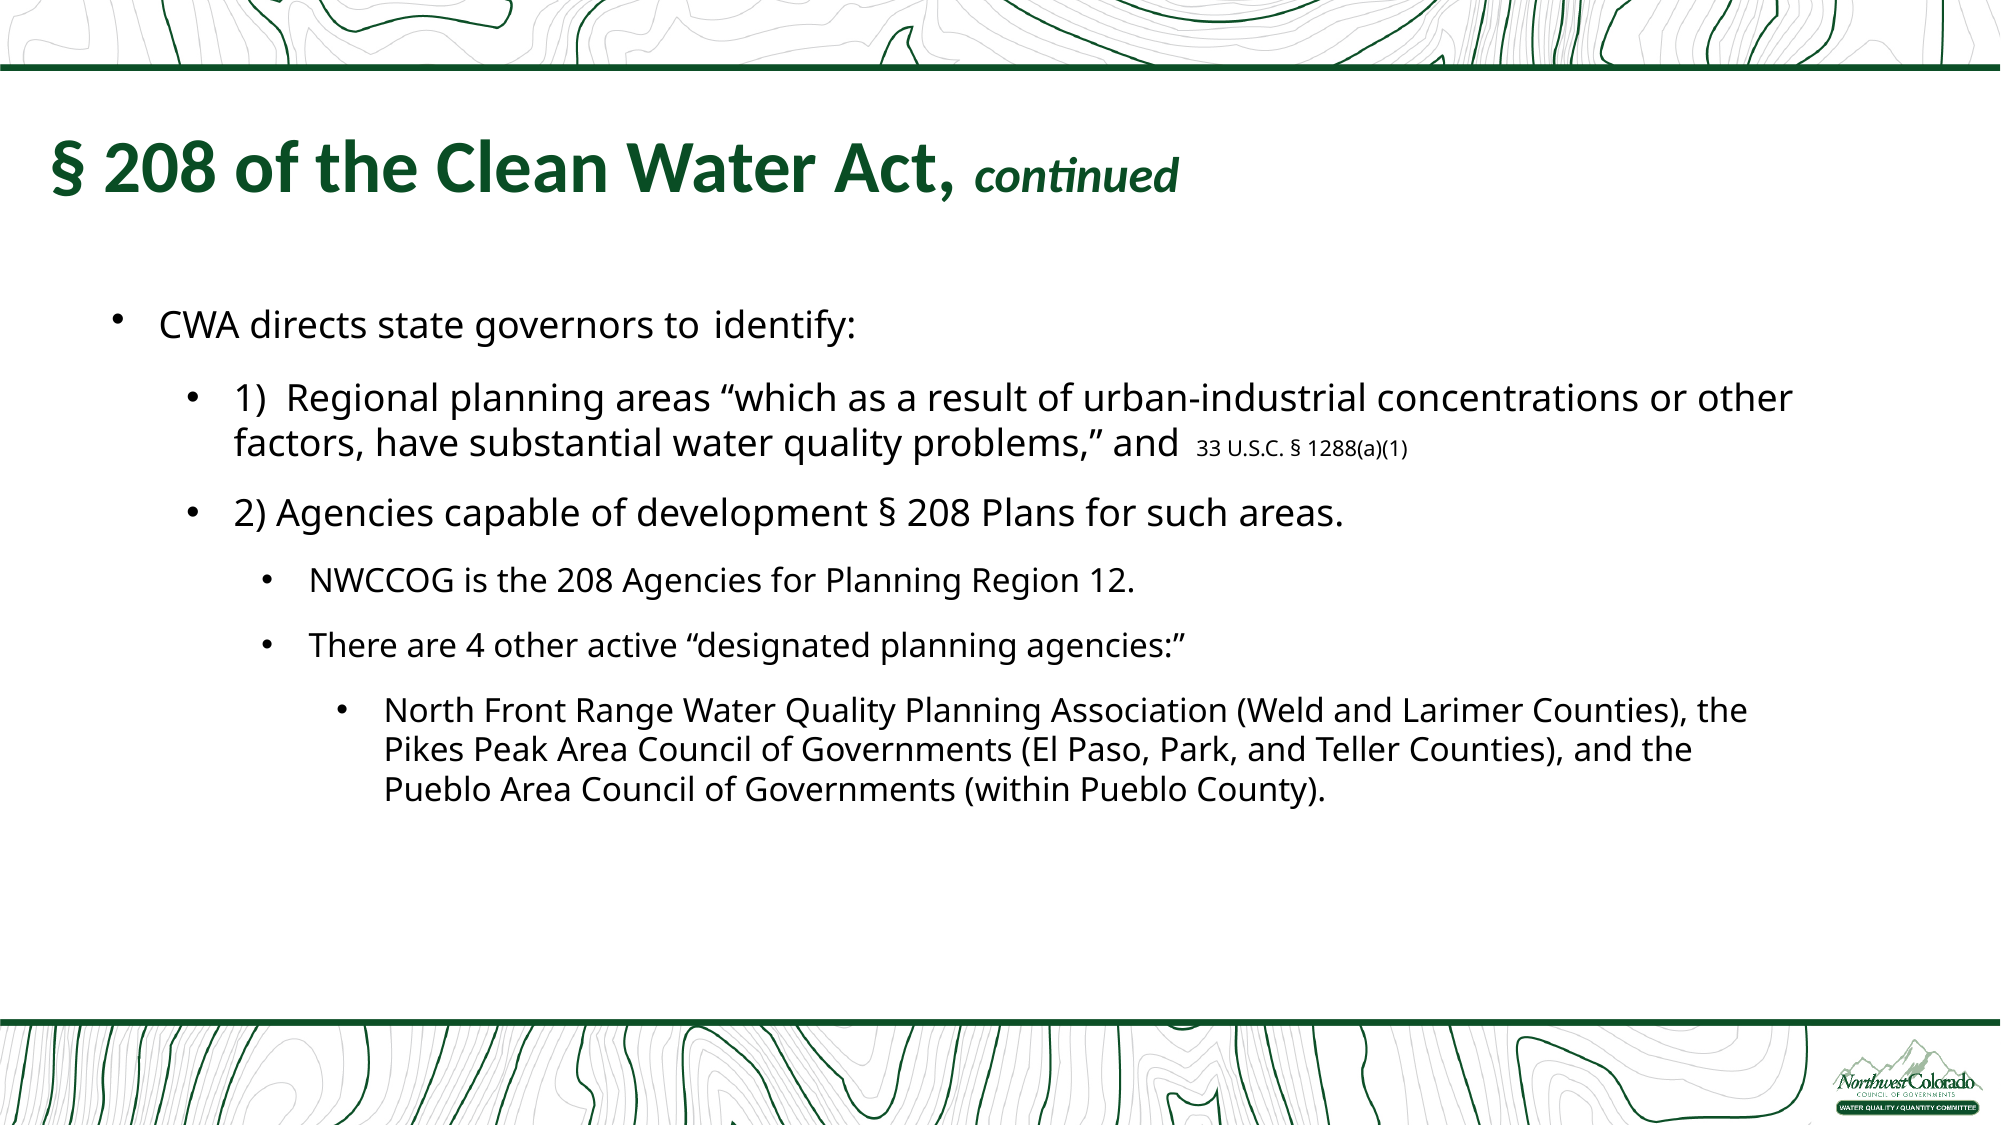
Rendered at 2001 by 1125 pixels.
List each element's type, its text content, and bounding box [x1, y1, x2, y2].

picture [0, 0, 2001, 1125]
text_box § 208 of the Clean Water Act, continued [34, 109, 1329, 215]
text_box CWA directs state governors to identify: 1) Regional planning areas “which as a result of urban-industrial concentrations or other factors, have substantial water quality problems,” and 33 U.S.C. § 1288(a)(1) 2) Agencies capable of development § 208 Plans for such areas. NWCCOG is the 208 Agencies for Planning Region 12. There are 4 other active “designated planning agencies:” North Front Range Water Quality Planning Association (Weld and Larimer Counties), the Pikes Peak Area Council of Governments (El Paso, Park, and Teller Counties), and the Pueblo Area Council of Governments (within Pueblo County). [96, 281, 1822, 1007]
